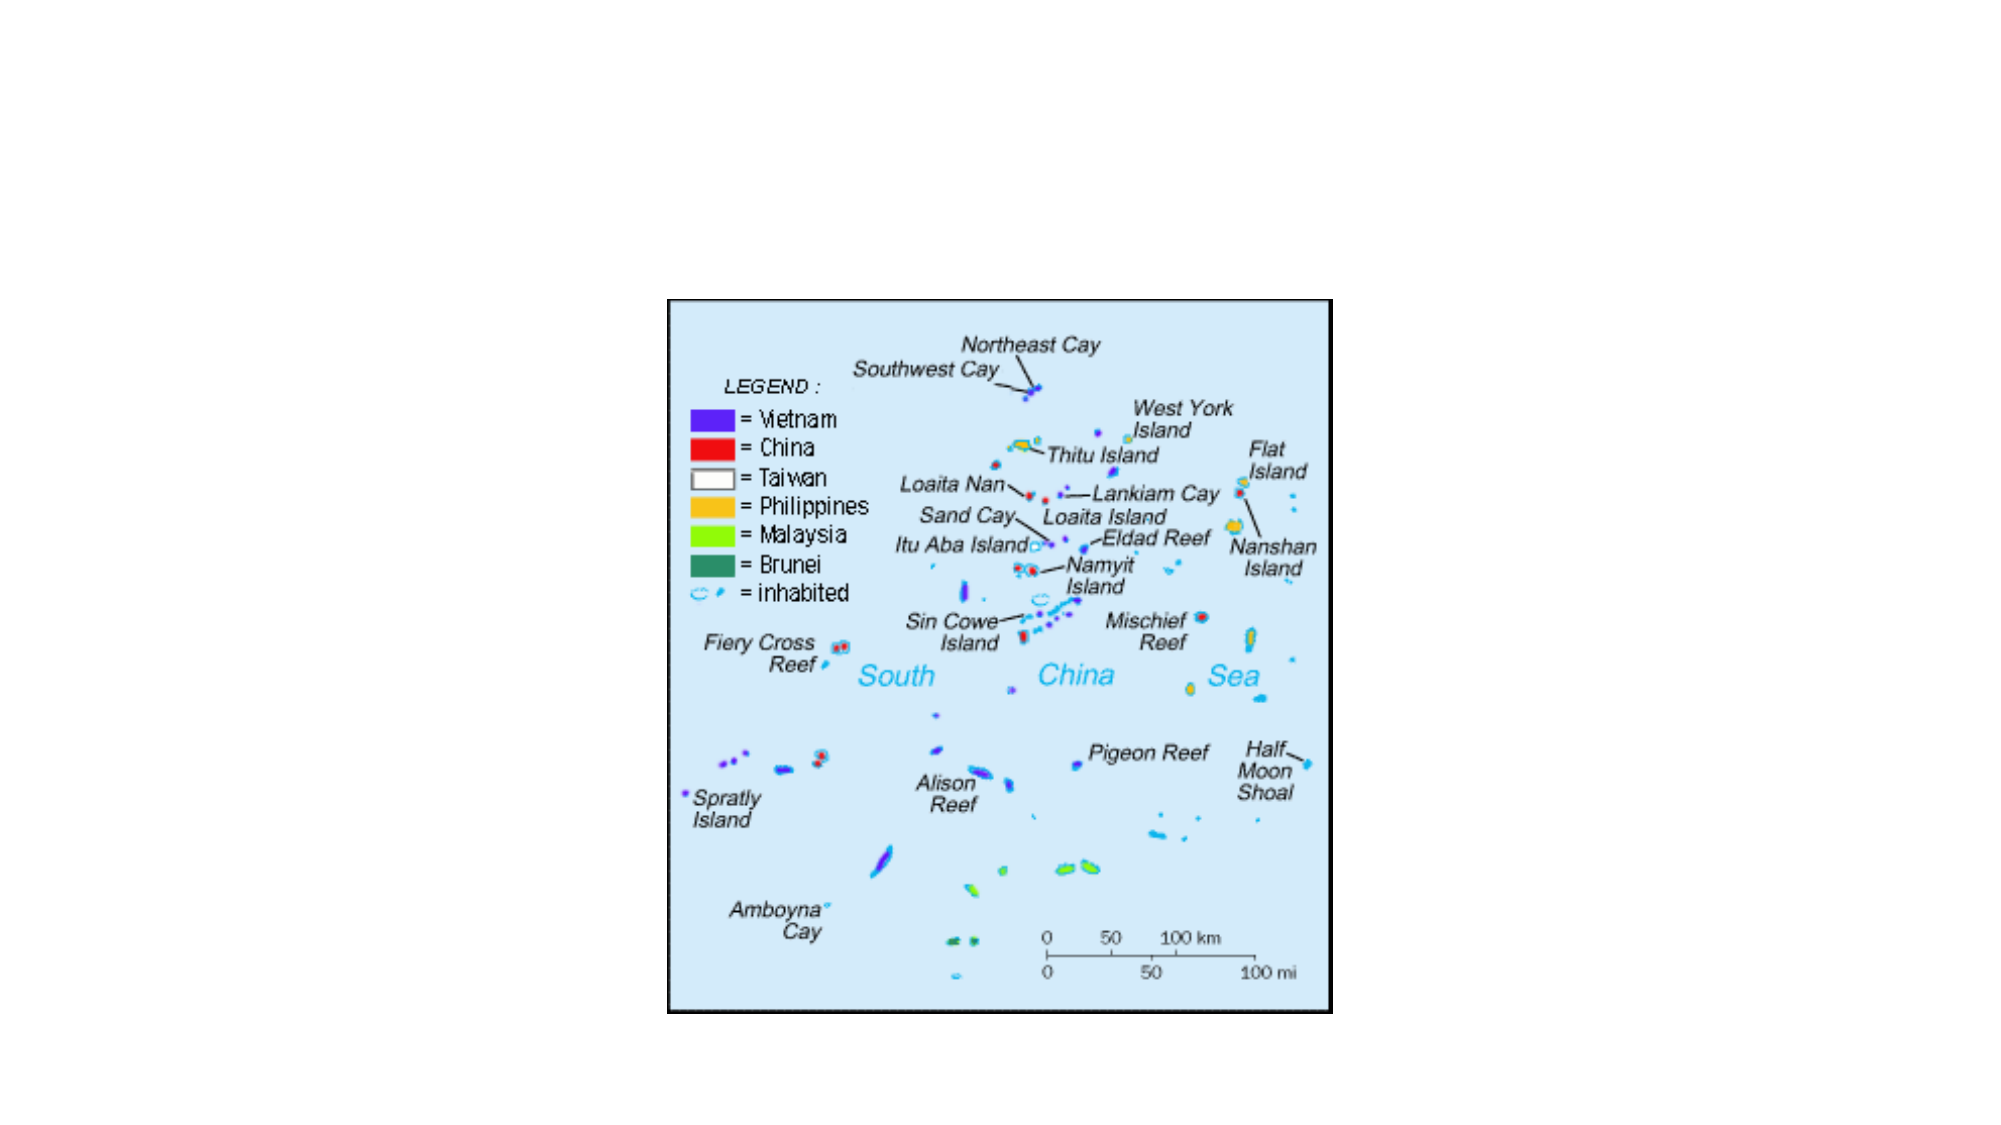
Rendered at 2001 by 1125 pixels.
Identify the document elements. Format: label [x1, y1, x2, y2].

list [667, 299, 1333, 1014]
